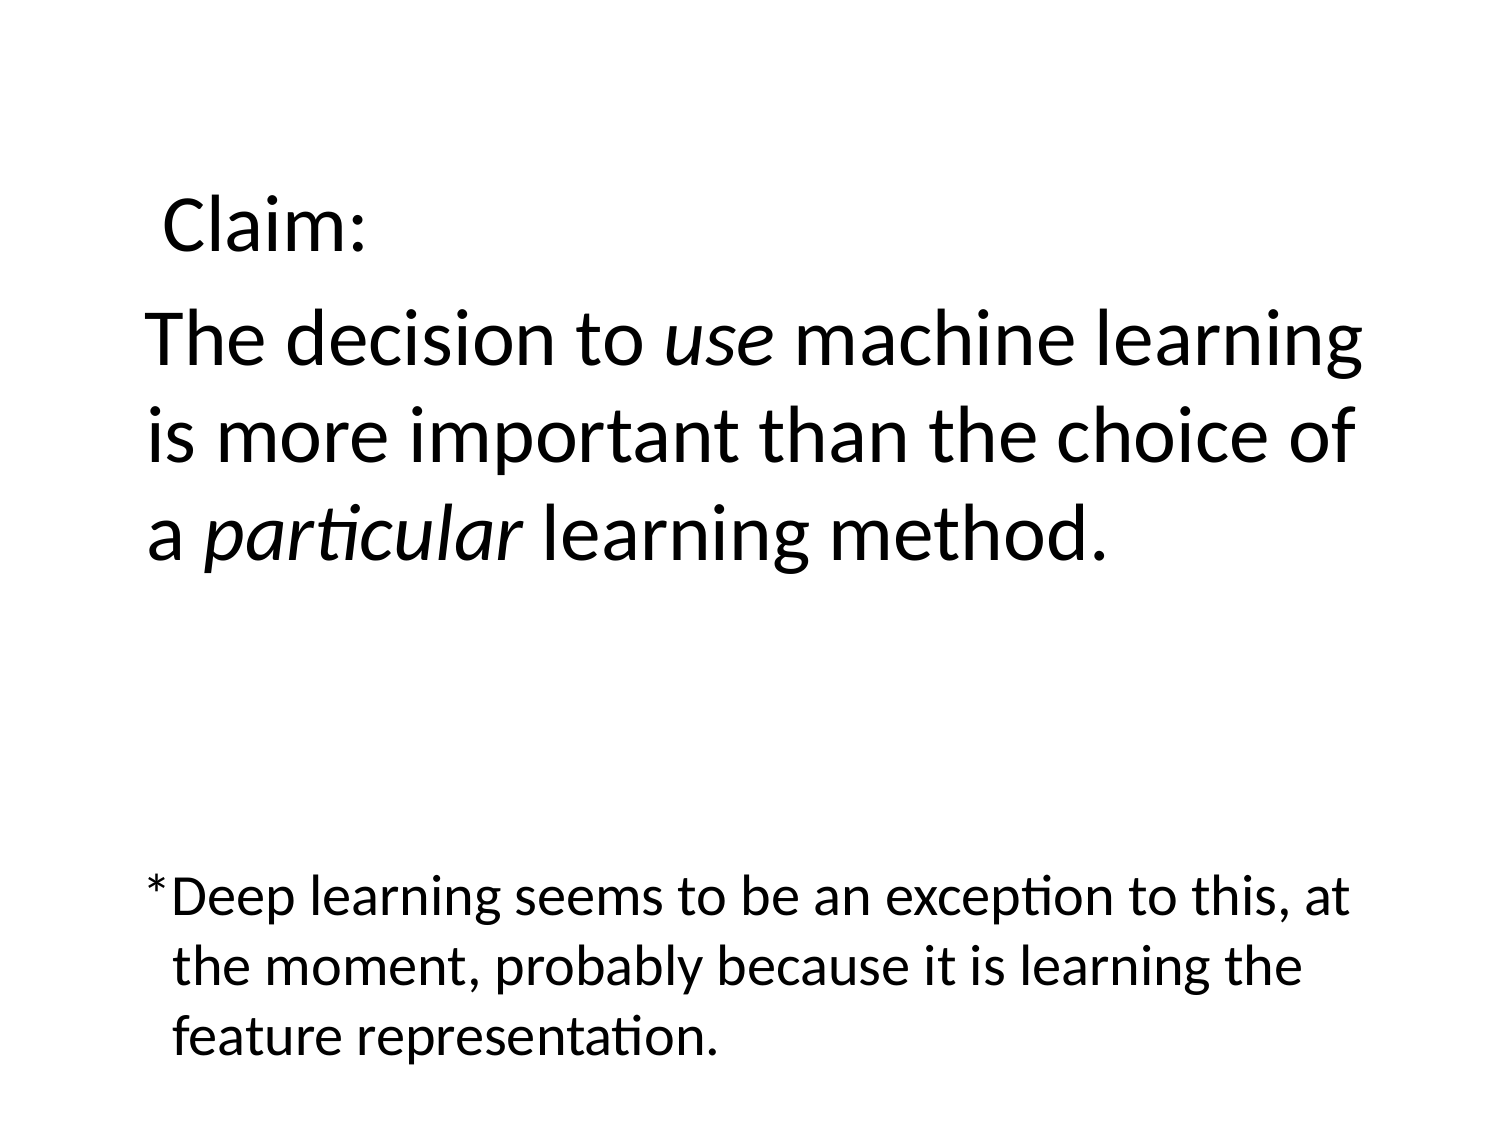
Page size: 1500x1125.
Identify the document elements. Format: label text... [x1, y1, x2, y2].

text_box *Deep learning seems to be an exception to this, at the moment, probably because it is learning the feature representation. [74, 849, 1425, 1125]
list Claim: The decision to use machine learning is more important than the choice of a particular learning method. [75, 162, 1425, 713]
